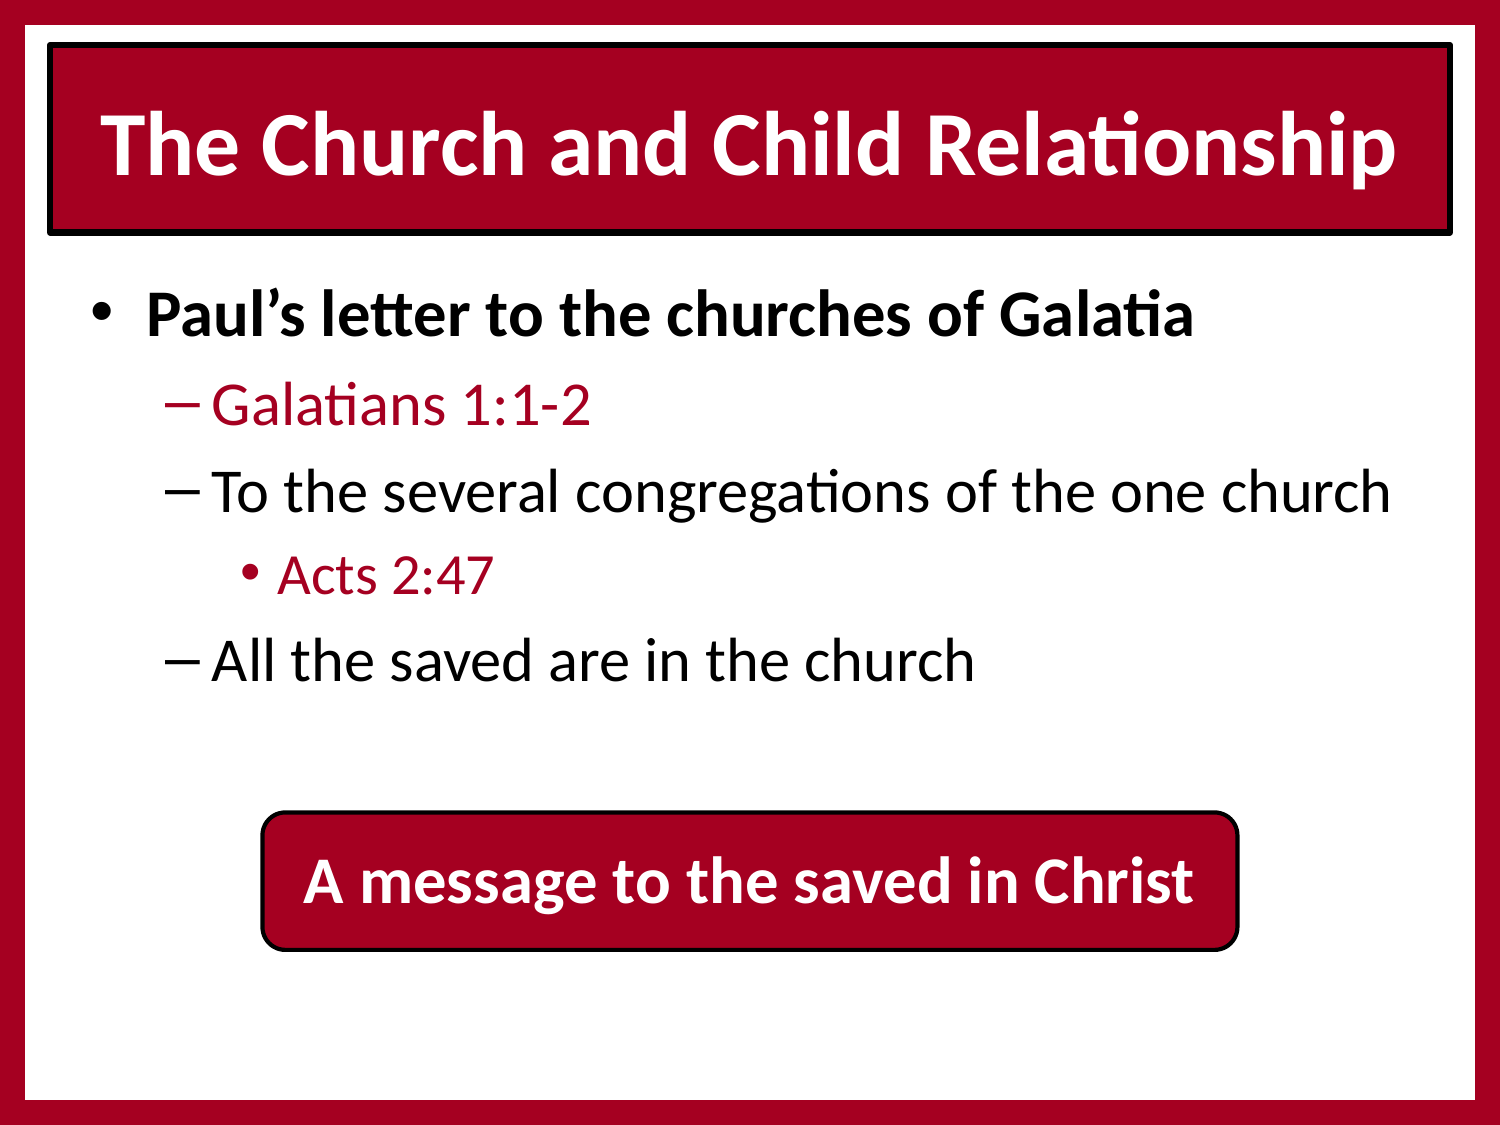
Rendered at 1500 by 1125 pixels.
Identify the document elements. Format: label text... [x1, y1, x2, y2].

title The Church and Child Relationship [50, 45, 1450, 233]
text_box [0, 27, 27, 1125]
text_box [0, 0, 1500, 27]
list Paul’s letter to the churches of Galatia Galatians 1:1-2 To the several congregations of the one church Acts 2:47 All the saved are in the church [75, 262, 1425, 725]
text_box A message to the saved in Christ [262, 829, 1238, 924]
text_box [23, 1098, 1500, 1125]
text_box [260, 810, 1240, 952]
text_box [1473, 27, 1500, 1098]
